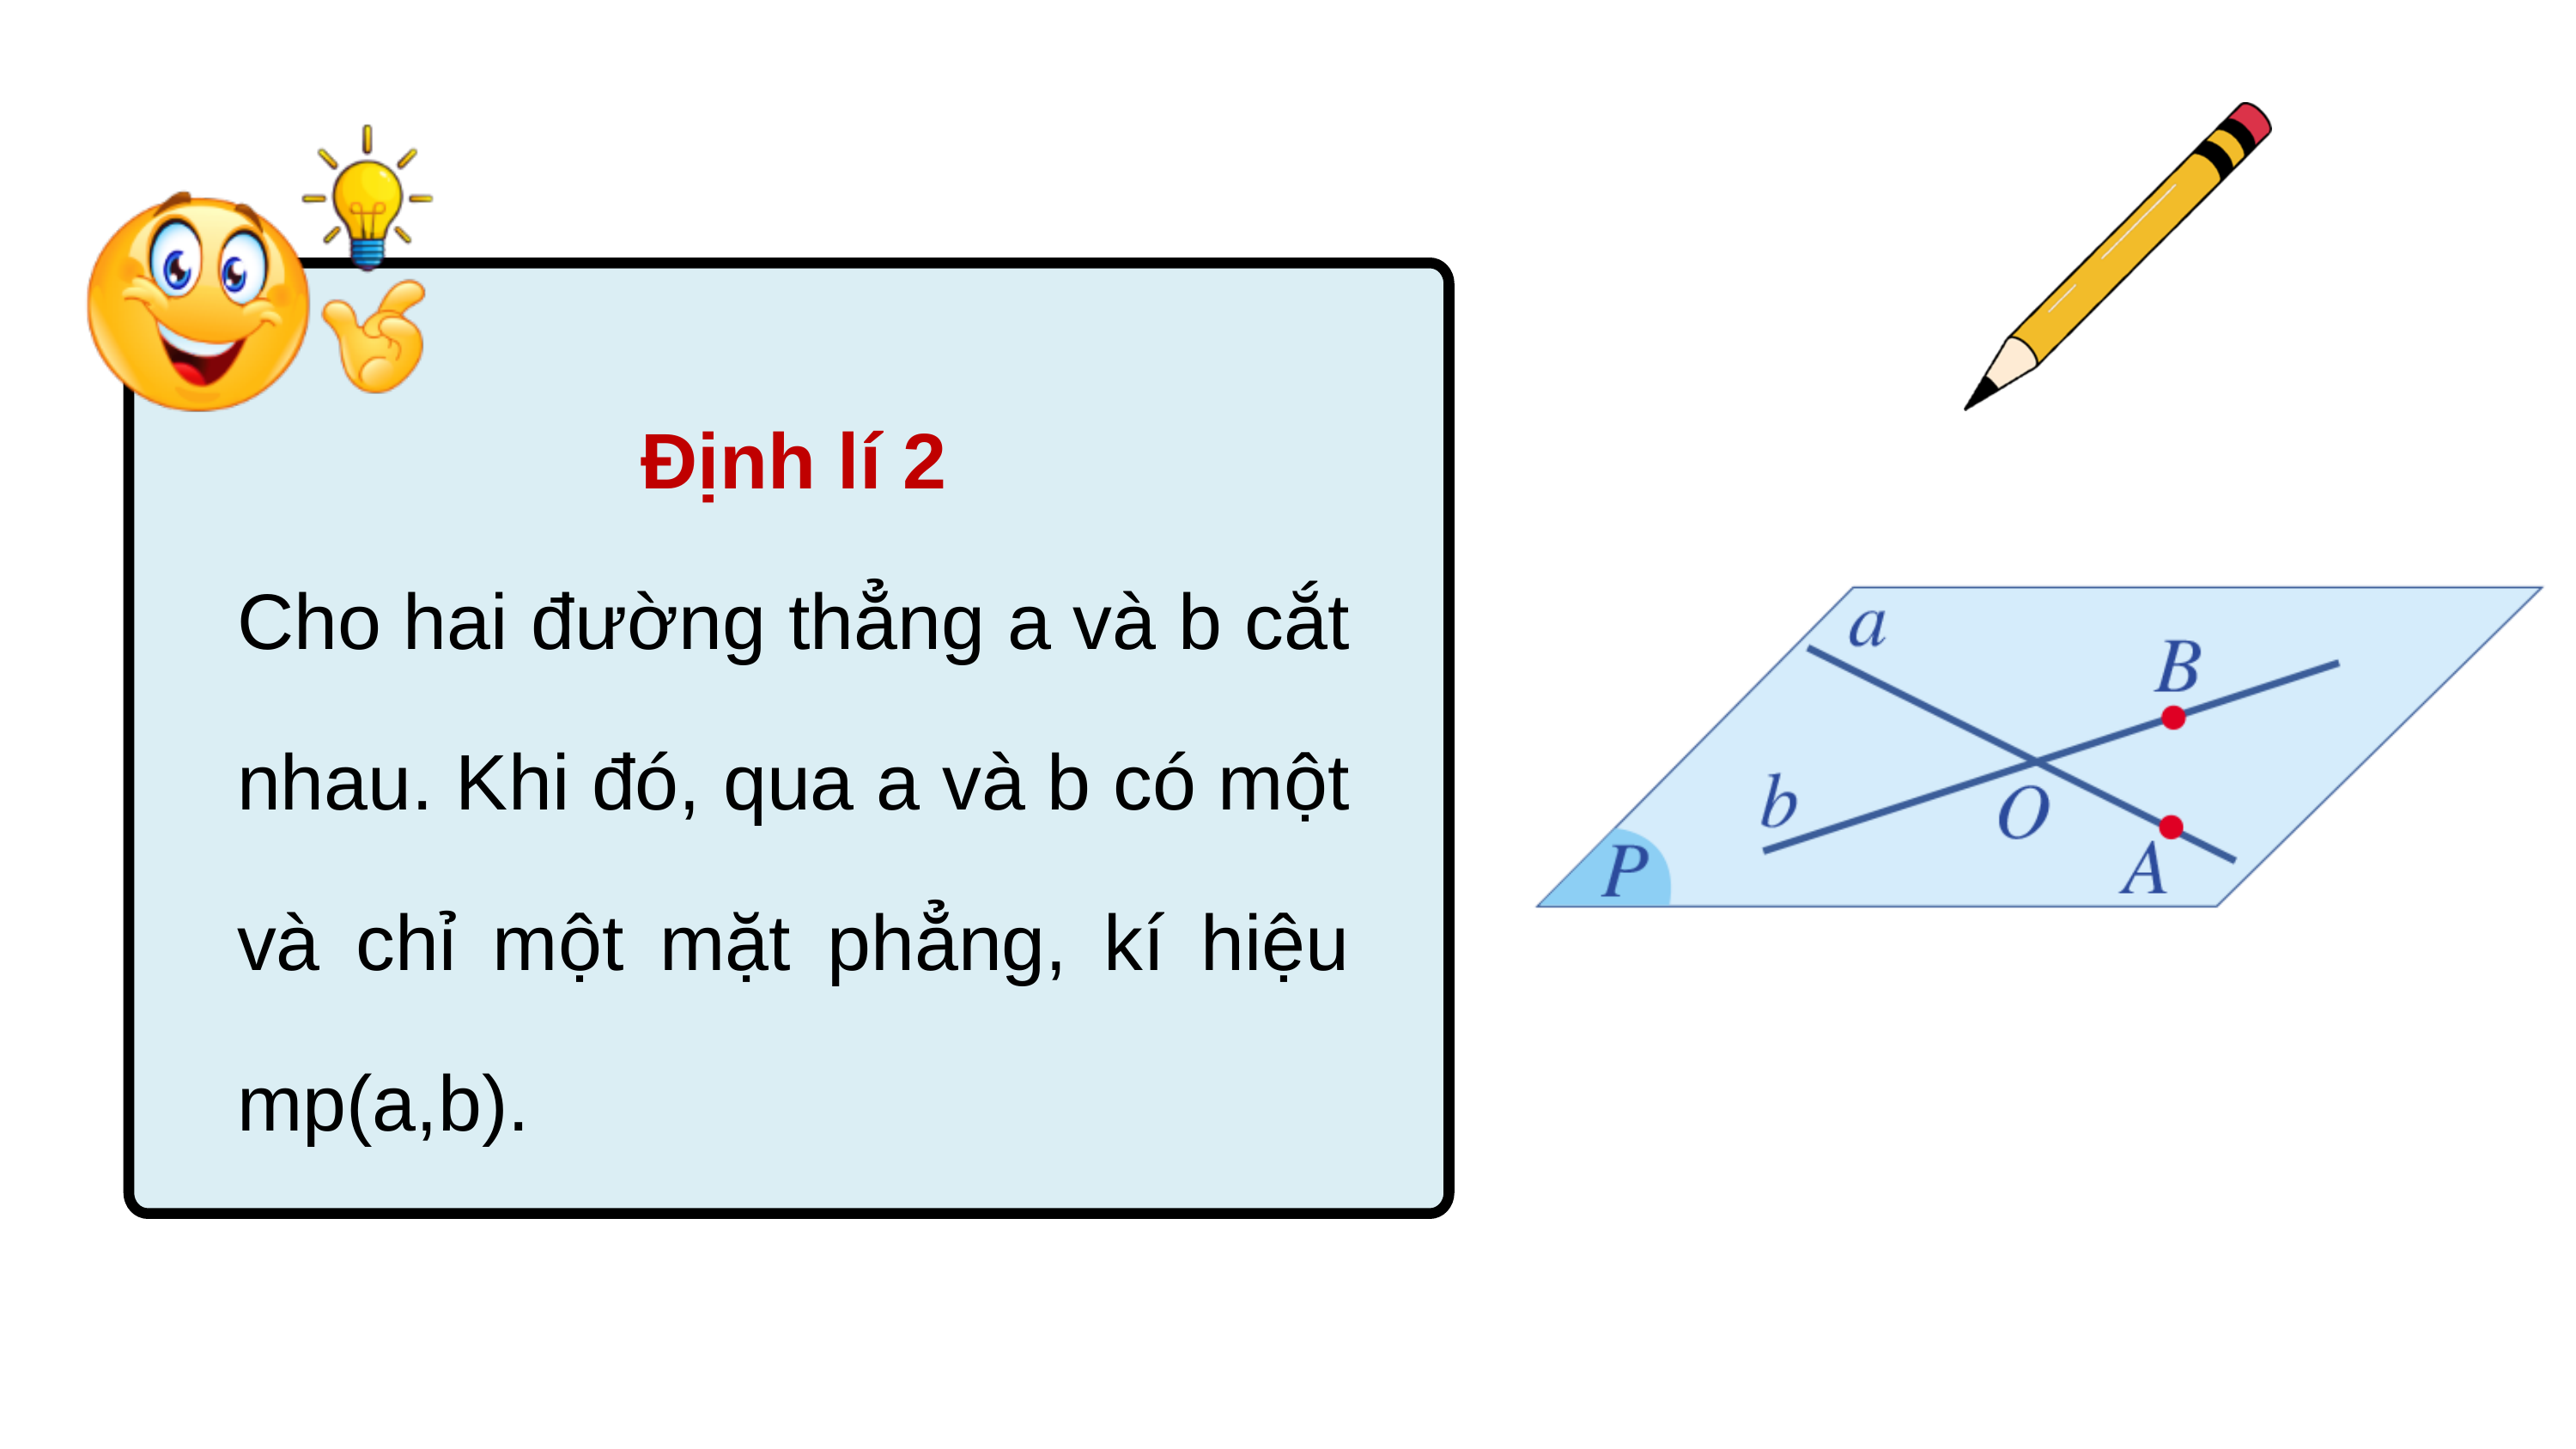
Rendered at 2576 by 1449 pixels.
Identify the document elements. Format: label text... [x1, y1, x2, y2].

picture [64, 97, 452, 429]
text_box [129, 263, 1449, 1214]
picture [1964, 102, 2272, 411]
text_box Định lí 2 Cho hai đường thẳng a và b cắt nhau. Khi đó, qua a và b có một và chỉ một mặt phẳng, kí hiệu mp(a,b). [224, 337, 1364, 1153]
picture [1507, 544, 2559, 932]
